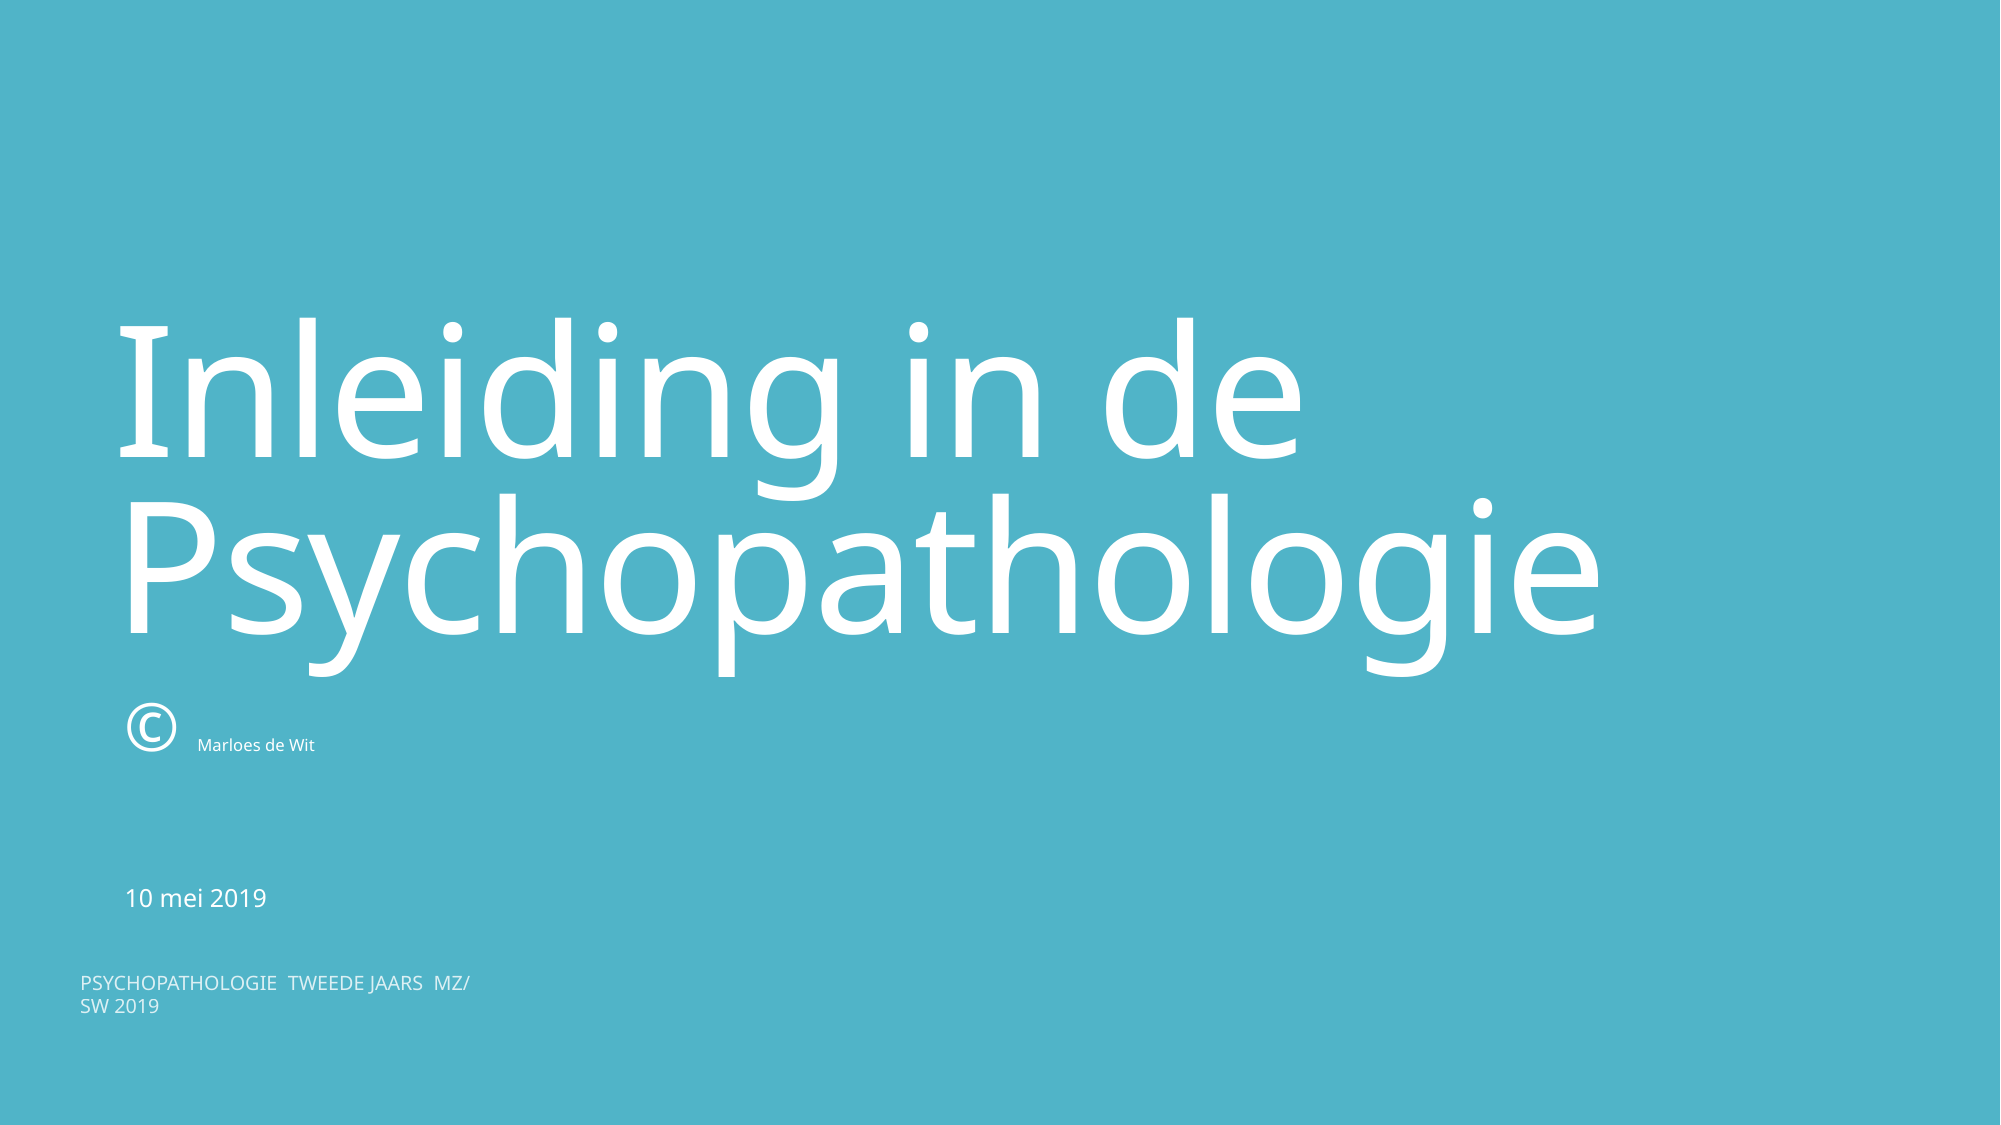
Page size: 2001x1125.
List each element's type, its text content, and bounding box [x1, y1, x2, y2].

subtitle © Marloes de Wit 10 mei 2019 [109, 690, 1624, 961]
title Inleiding in de Psychopathologie [98, 126, 1868, 677]
footer Psychopathologie tweede jaars MZ/ SW 2019 [65, 963, 520, 1025]
